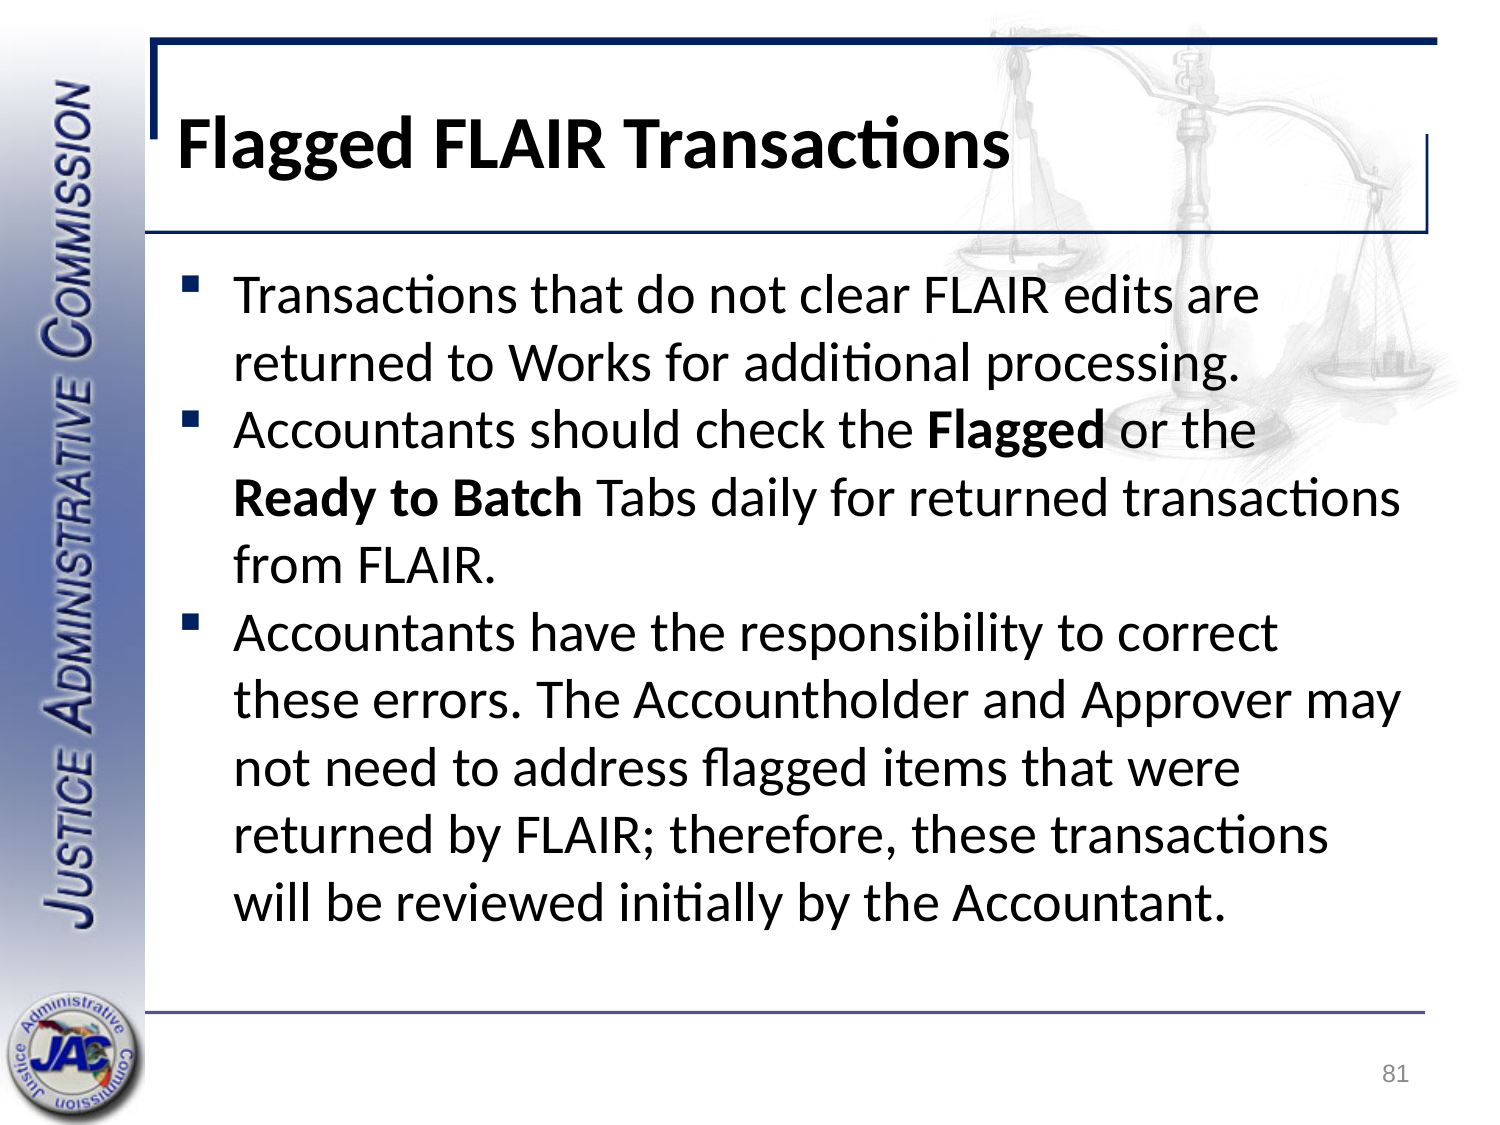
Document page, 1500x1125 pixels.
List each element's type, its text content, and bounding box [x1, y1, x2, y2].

slide_number 81 [1074, 1042, 1425, 1103]
title Flagged FLAIR Transactions [162, 44, 1426, 233]
list Transactions that do not clear FLAIR edits are returned to Works for additional processing. Accountants should check the Flagged or the Ready to Batch Tabs daily for returned transactions from FLAIR. Accountants have the responsibility to correct these errors. The Accountholder and Approver may not need to address flagged items that were returned by FLAIR; therefore, these transactions will be reviewed initially by the Accountant. [162, 249, 1426, 1006]
picture [0, 0, 145, 1125]
picture [912, 0, 1500, 524]
